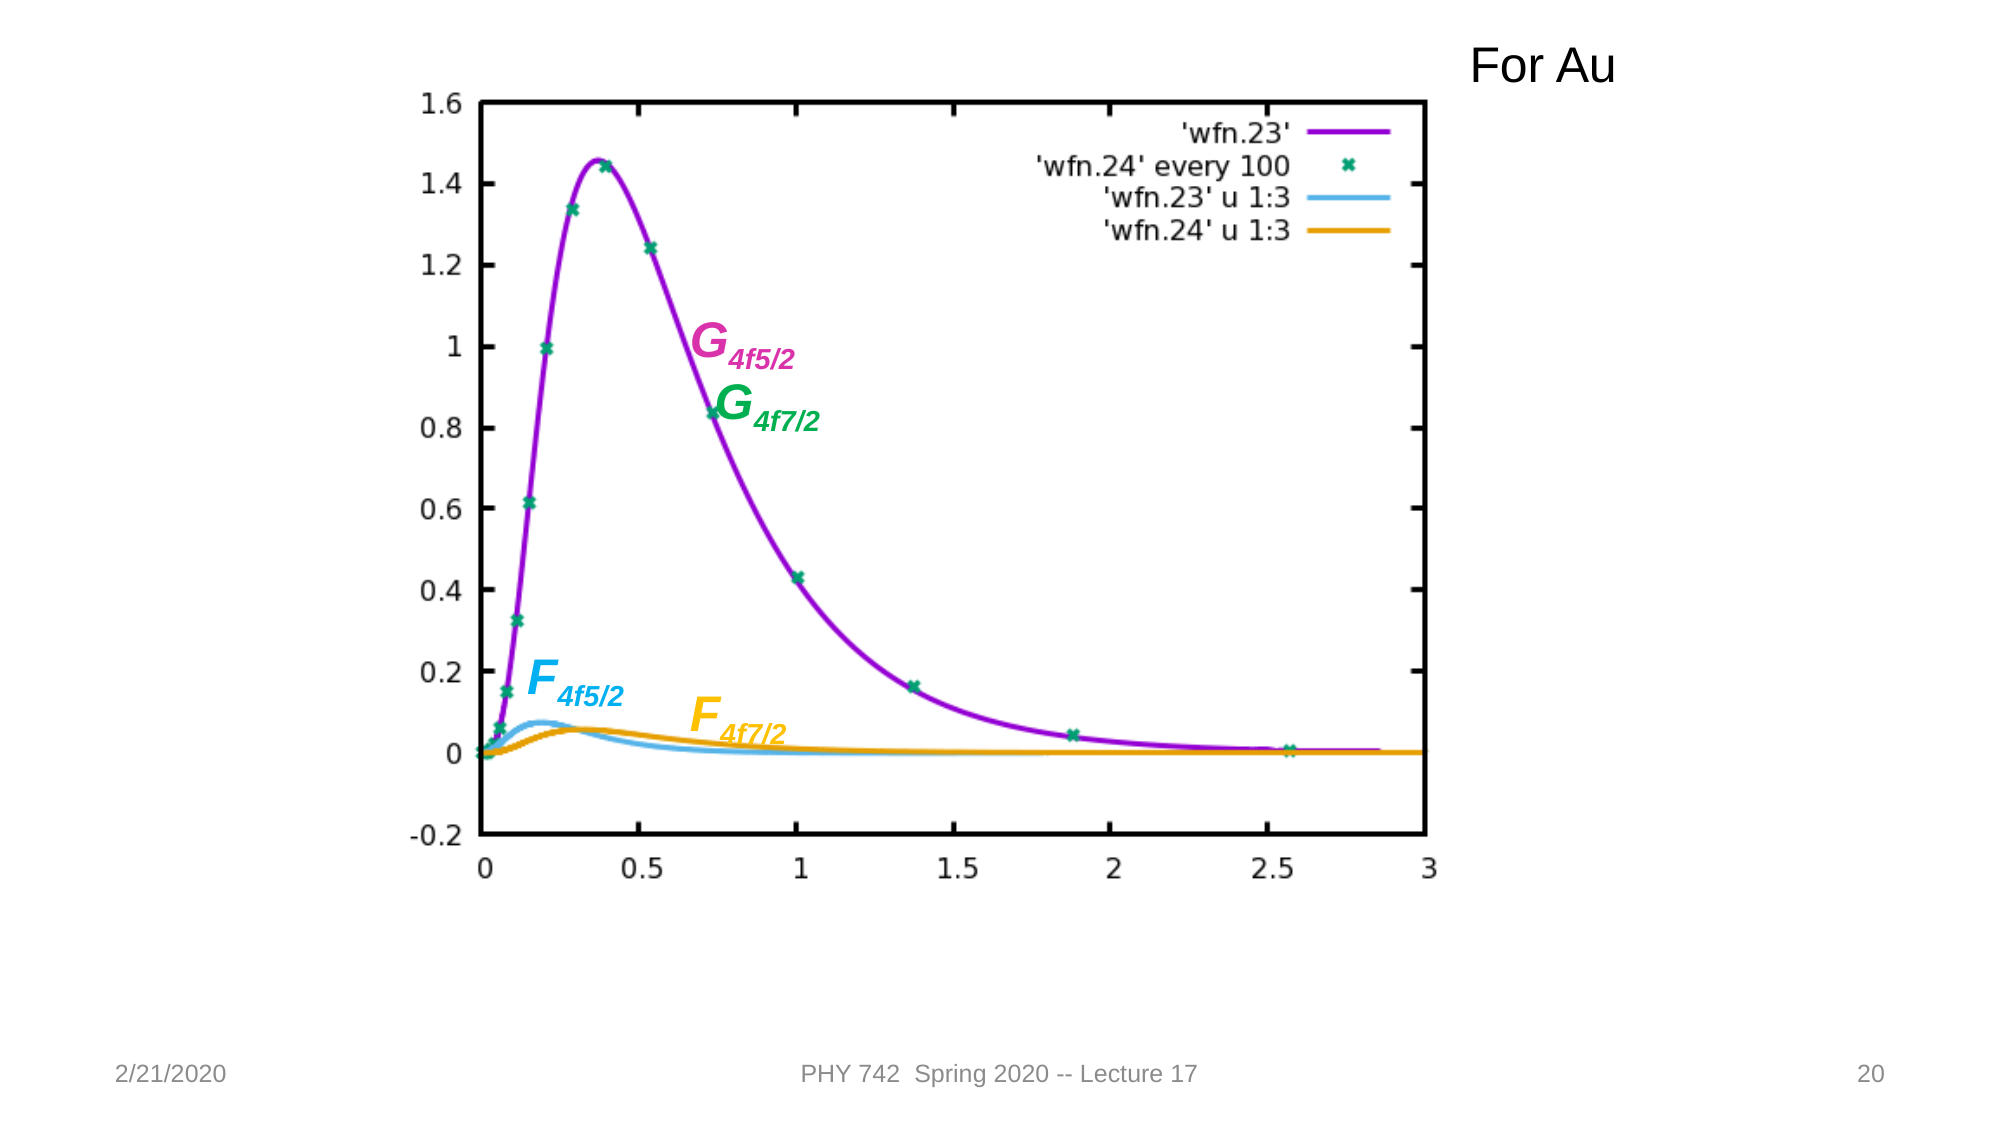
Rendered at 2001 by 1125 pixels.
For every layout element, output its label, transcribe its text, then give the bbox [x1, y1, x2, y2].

picture [399, 74, 1467, 896]
footer PHY 742 Spring 2020 -- Lecture 17 [683, 1042, 1317, 1103]
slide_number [99, 1042, 567, 1103]
slide_number 20 [1433, 1042, 1900, 1103]
text_box For Au [1454, 24, 1705, 100]
